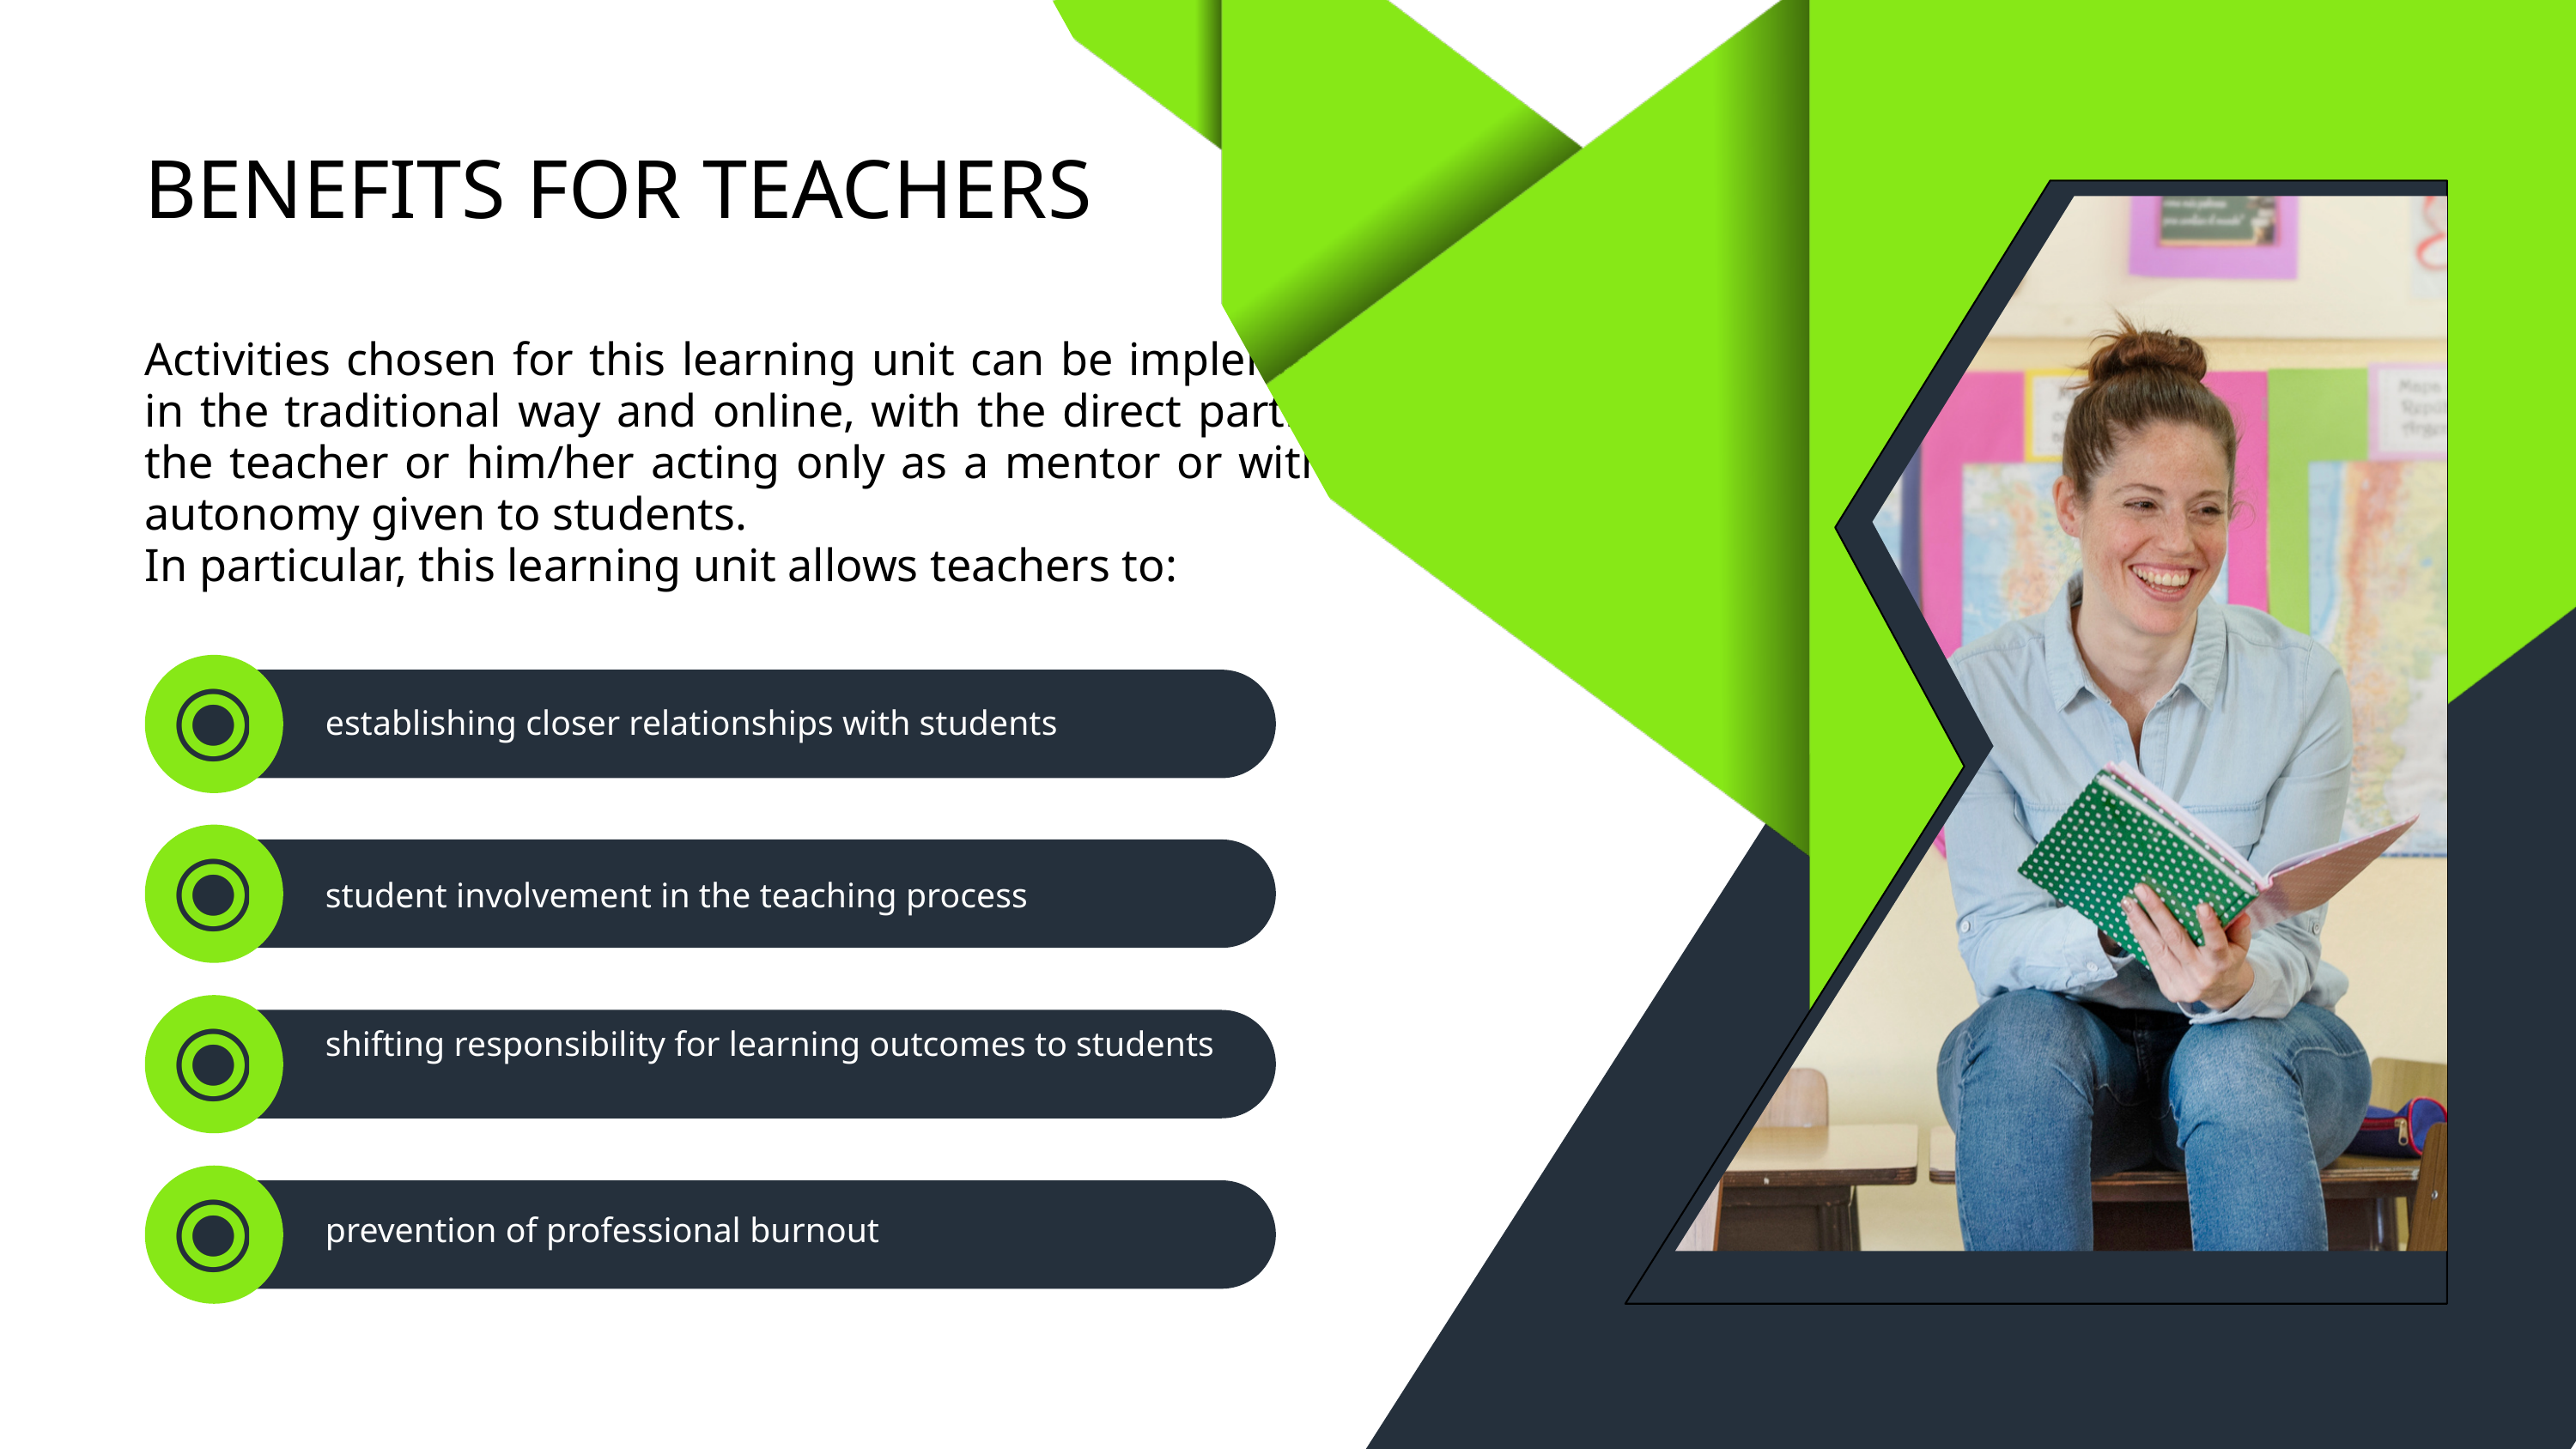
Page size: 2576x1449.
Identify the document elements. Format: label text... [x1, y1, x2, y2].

text_box [1052, 0, 1716, 1021]
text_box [1674, 196, 2448, 1252]
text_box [144, 654, 284, 794]
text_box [287, 669, 1277, 779]
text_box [1625, 180, 2448, 1304]
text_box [144, 1165, 284, 1304]
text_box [287, 1179, 1277, 1289]
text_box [287, 1009, 1277, 1119]
text_box Activities chosen for this learning unit can be implemented both in the traditional way and online, with the direct participation of the teacher or him/her acting only as a mentor or with a bigger autonomy given to students. In particular, this learning unit allows teachers to: [144, 333, 1380, 591]
text_box BENEFITS FOR TEACHERS [144, 142, 1182, 235]
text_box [144, 994, 284, 1134]
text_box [144, 824, 284, 963]
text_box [287, 839, 1277, 949]
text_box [1722, 0, 2576, 1449]
